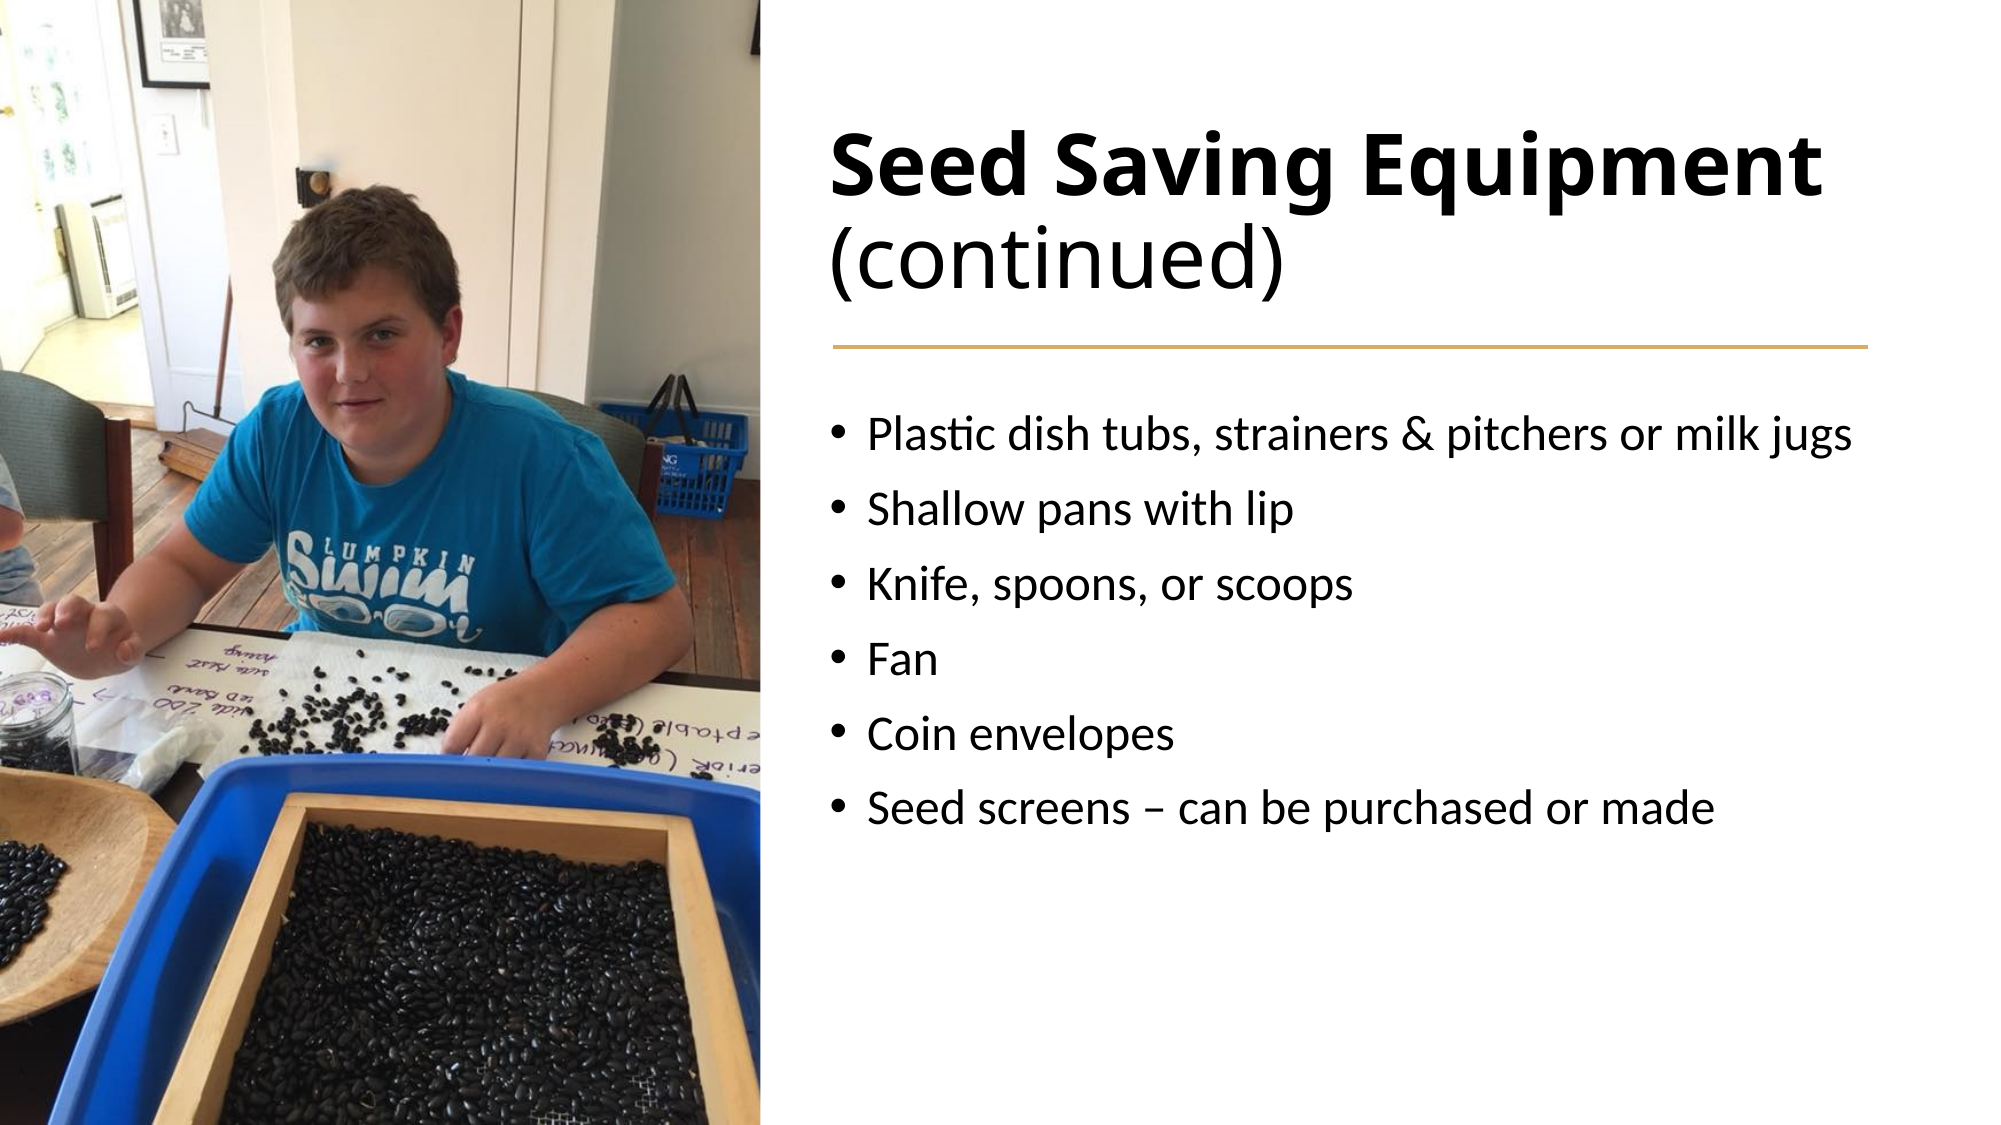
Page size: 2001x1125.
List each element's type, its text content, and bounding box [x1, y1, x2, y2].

list Plastic dish tubs, strainers & pitchers or milk jugs Shallow pans with lip Knife, spoons, or scoops Fan Coin envelopes Seed screens – can be purchased or made [814, 399, 1895, 1021]
title Seed Saving Equipment (continued) [814, 103, 1895, 315]
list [0, 0, 761, 1125]
